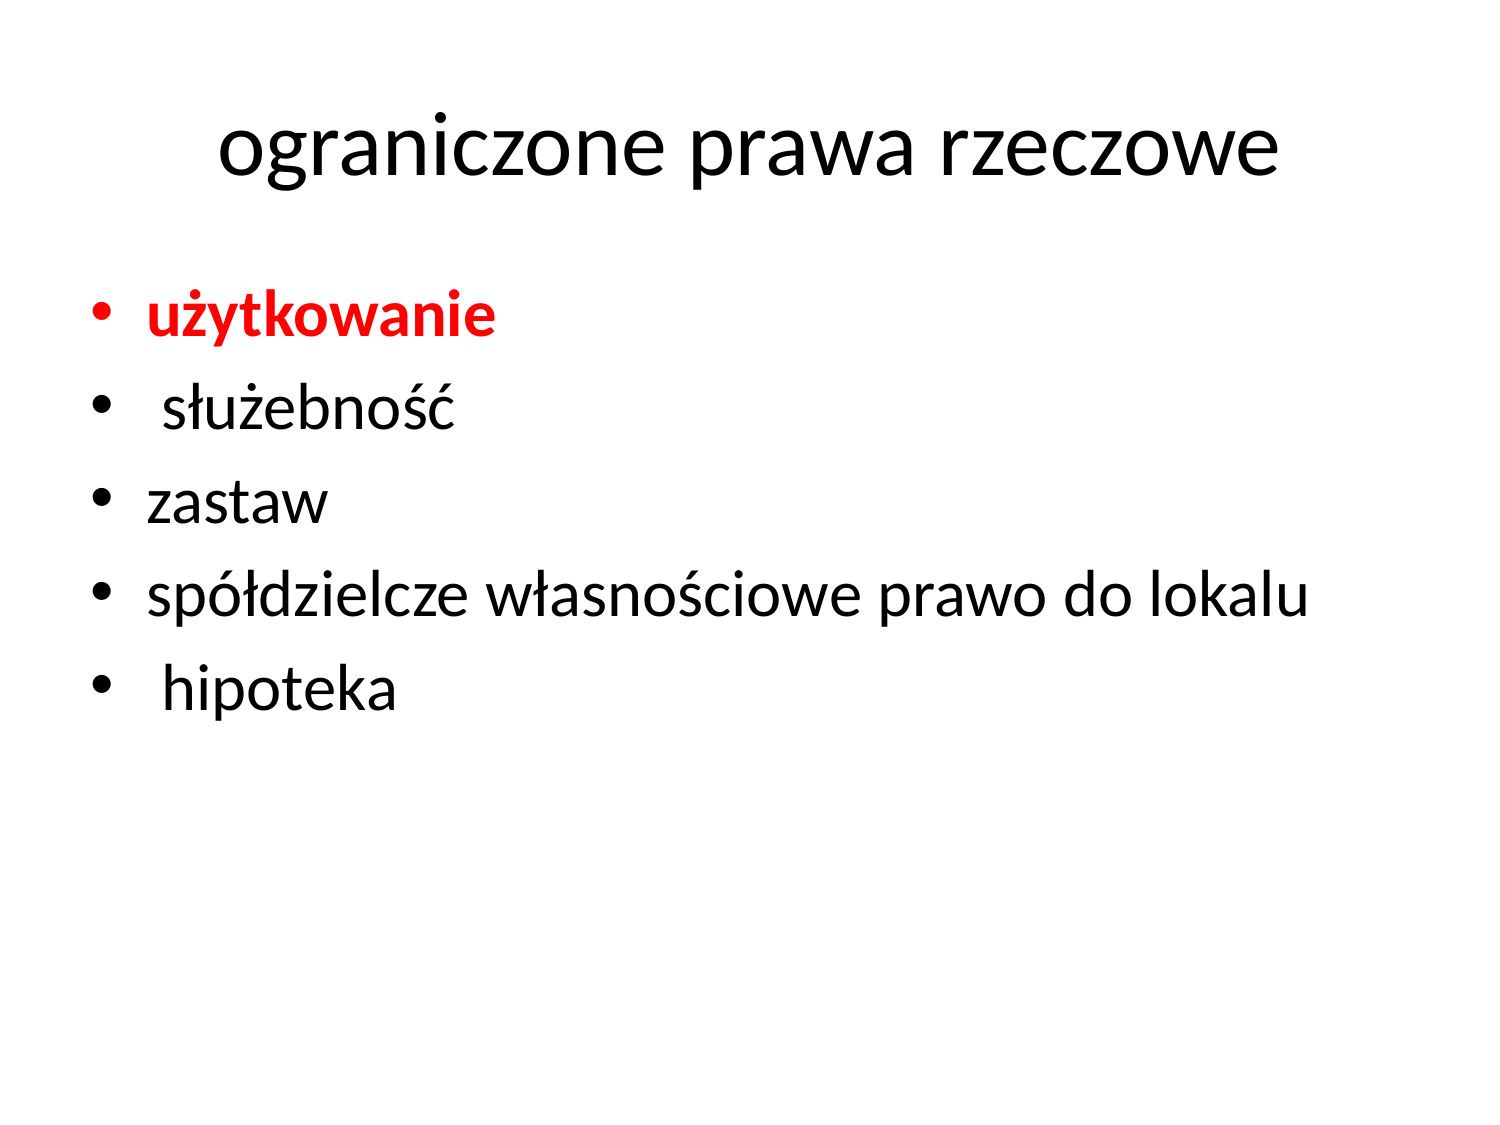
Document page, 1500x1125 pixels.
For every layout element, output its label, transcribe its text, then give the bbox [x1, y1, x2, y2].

title ograniczone prawa rzeczowe [75, 45, 1425, 233]
list użytkowanie służebność zastaw spółdzielcze własnościowe prawo do lokalu hipoteka [75, 262, 1425, 1005]
